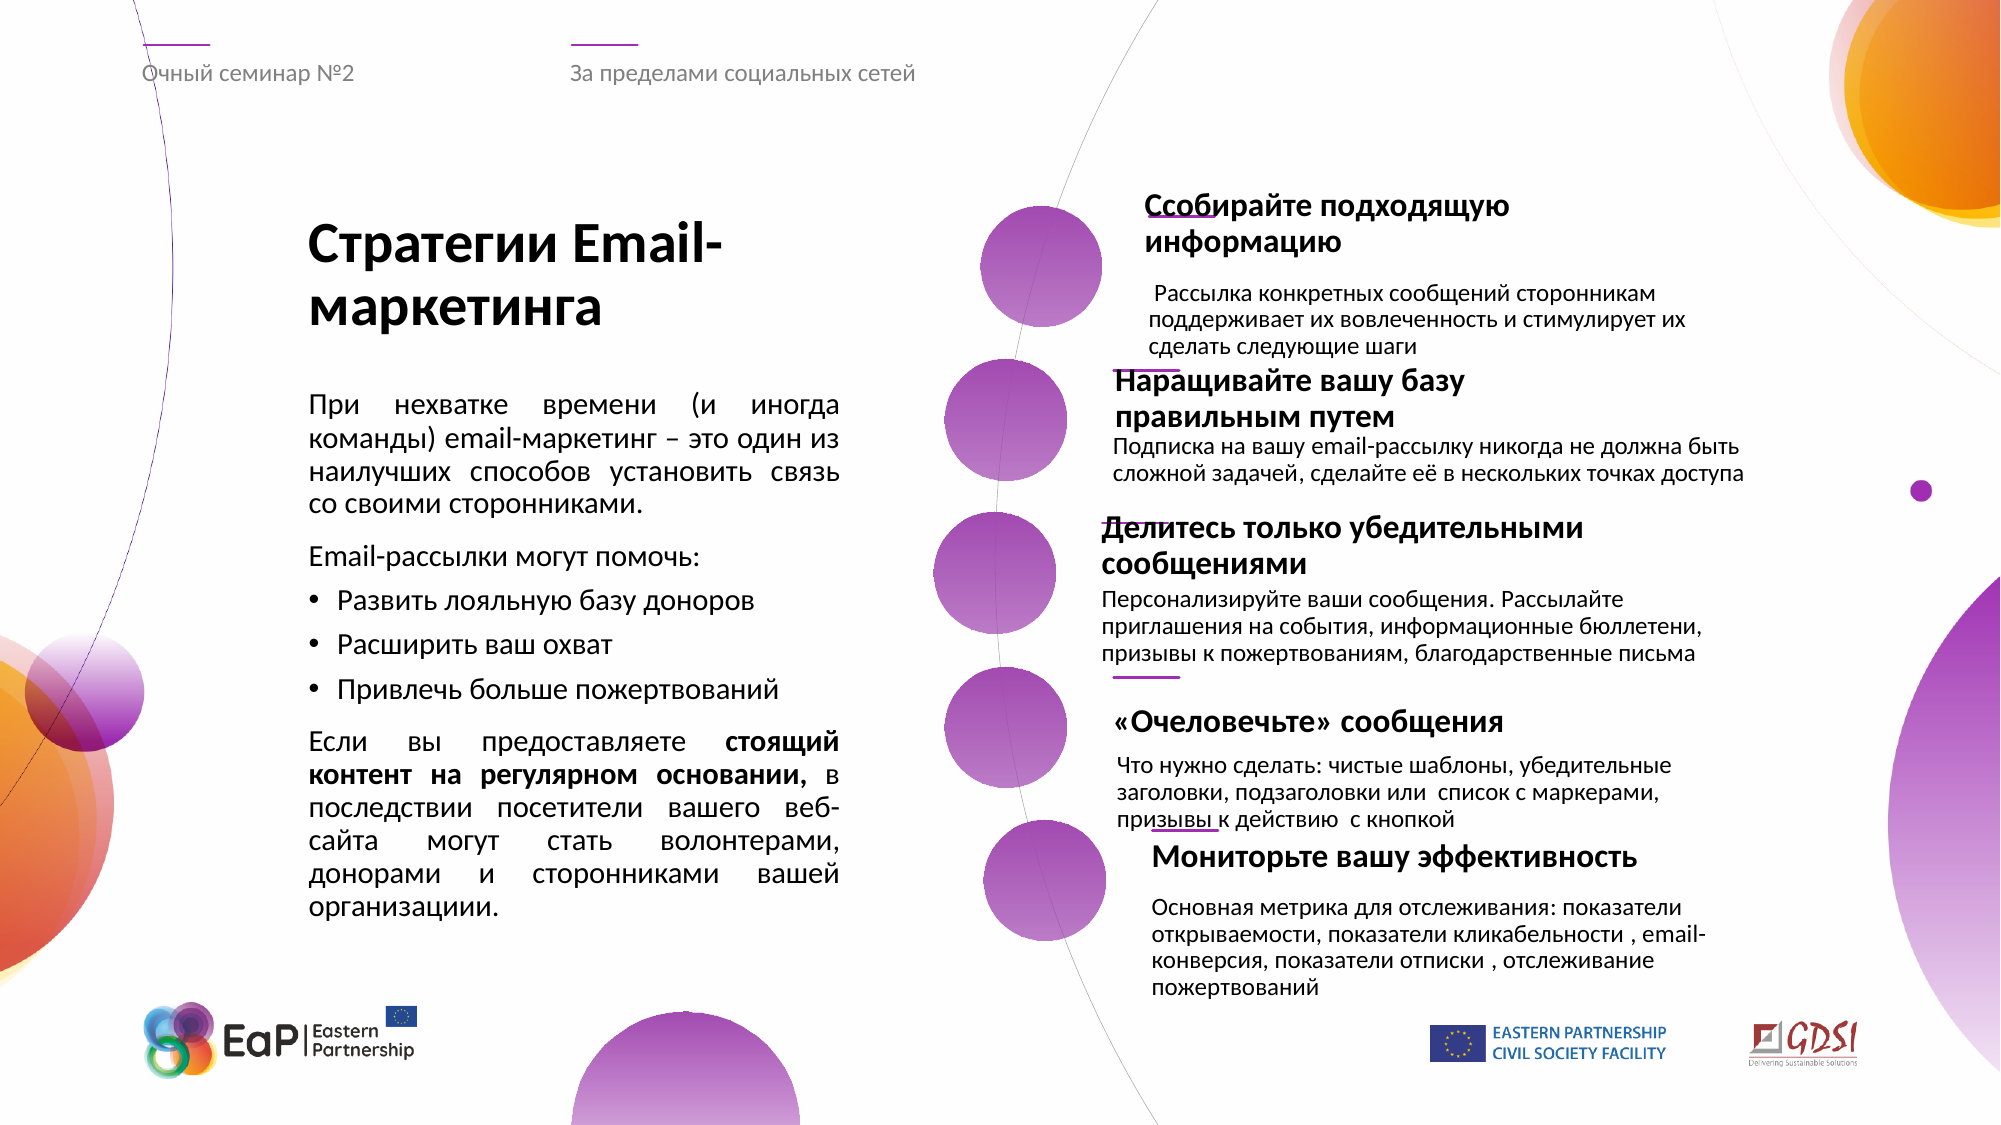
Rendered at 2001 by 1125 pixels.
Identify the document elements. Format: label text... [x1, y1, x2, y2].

list Основная метрика для отслеживания: показатели открываемости, показатели кликабельности , email-конверсия, показатели отписки , отслеживание пожертвований [1136, 886, 1775, 1002]
list Очный семинар №2 [126, 52, 507, 137]
text_box [982, 818, 1107, 942]
list Что нужно сделать: чистые шаблоны, убедительные заголовки, подзаголовки или список с маркерами, призывы к действию с кнопкой [1101, 744, 1713, 834]
list «Очеловечьте» сообщения [1098, 696, 1738, 744]
text_box [570, 1010, 800, 1125]
picture [997, 0, 2001, 1125]
picture [0, 0, 1157, 1125]
text_box [943, 357, 1068, 482]
list Подписка на вашу email-рассылку никогда не должна быть сложной задачей, сделайте её в нескольких точках доступа [1098, 425, 1777, 497]
list Наращивайте вашу базу правильным путем [1099, 355, 1625, 393]
list За пределами социальных сетей [554, 52, 935, 137]
list Cсобирайте подходящую информацию [1129, 180, 1607, 219]
title Стратегии Email-маркетинга [293, 204, 855, 381]
list Персонализируйте ваши сообщения. Рассылайте приглашения на события, информационные бюллетени, призывы к пожертвованиям, благодарственные письма [1086, 578, 1777, 637]
list Мониторьте вашу эффективность [1136, 831, 1719, 872]
text_box [979, 204, 1103, 328]
list При нехватке времени (и иногда команды) email-маркетинг – это один из наилучших способов установить связь со своими сторонниками. Еmail-рассылки могут помочь: Развить лояльную базу доноров Расширить ваш охват Привлечь больше пожертвований Если вы предоставляете стоящий контент на регулярном основании, в последствии посетители вашего веб-сайта могут стать волонтерами, донорами и сторонниками вашей организациии. [293, 381, 855, 933]
list Делитесь только убедительными сообщениями [1086, 502, 1702, 542]
text_box [943, 665, 1068, 789]
text_box [932, 510, 1056, 635]
list Рассылка конкретных сообщений сторонникам поддерживает их вовлеченность и стимулирует их сделать следующие шаги [1133, 272, 1709, 331]
